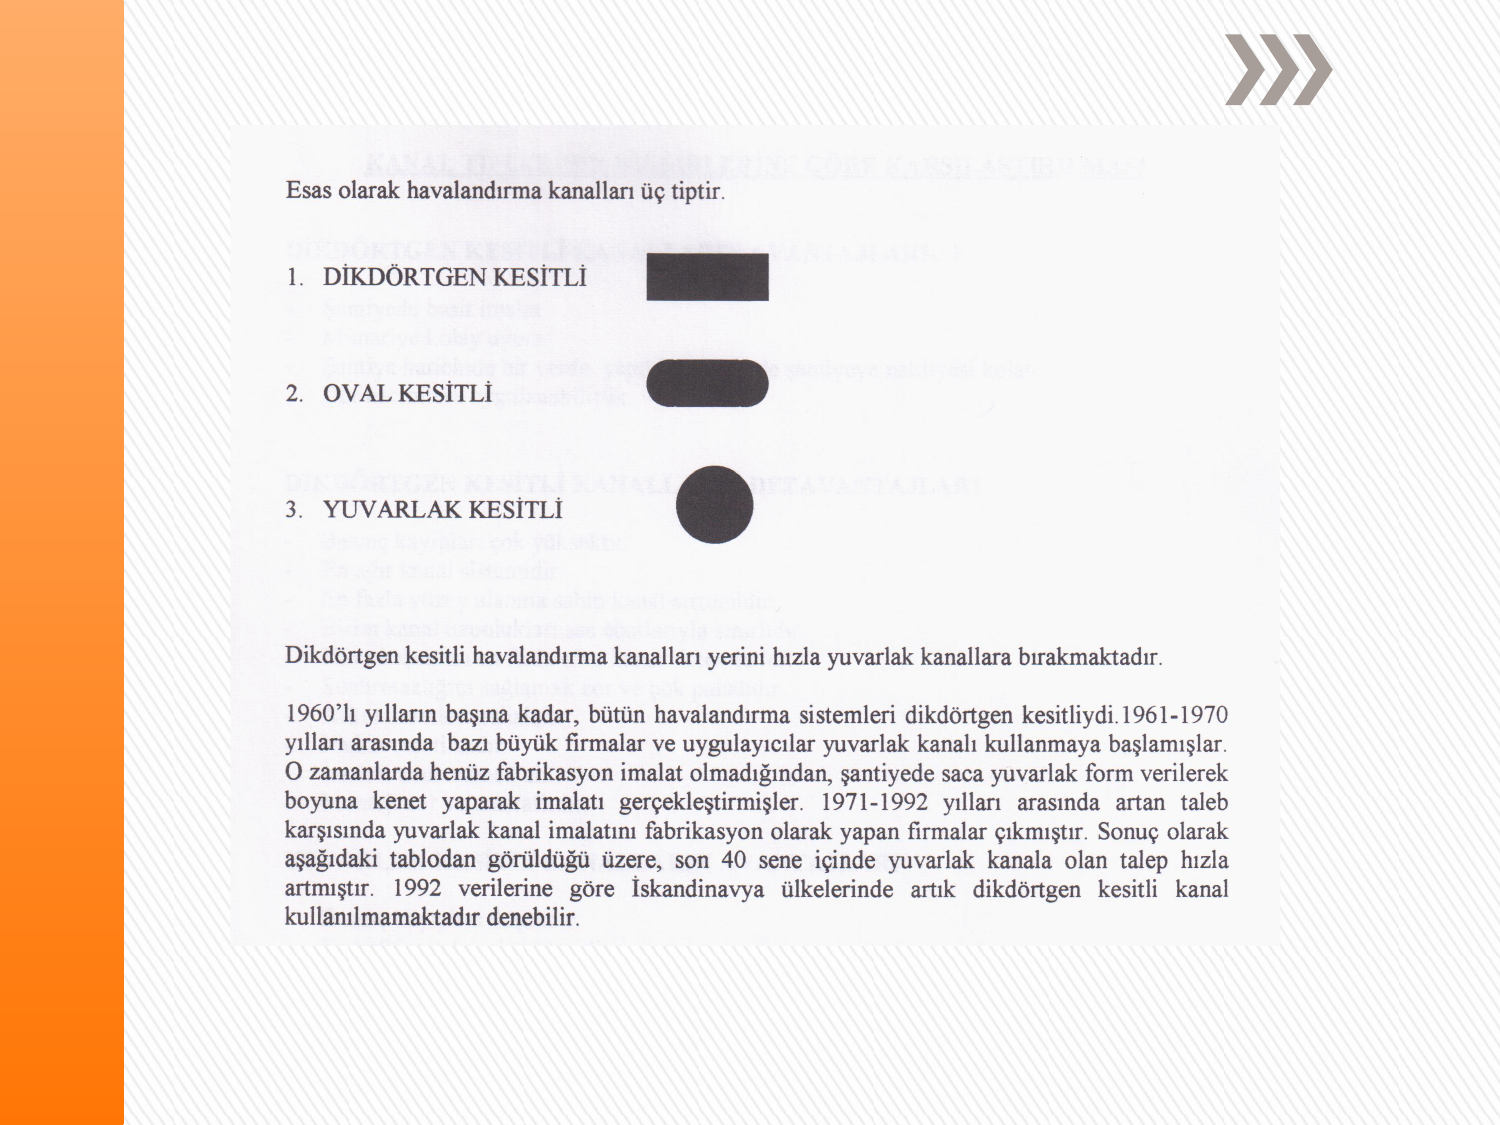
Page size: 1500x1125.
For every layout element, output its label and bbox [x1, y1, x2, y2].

picture [229, 125, 1281, 946]
